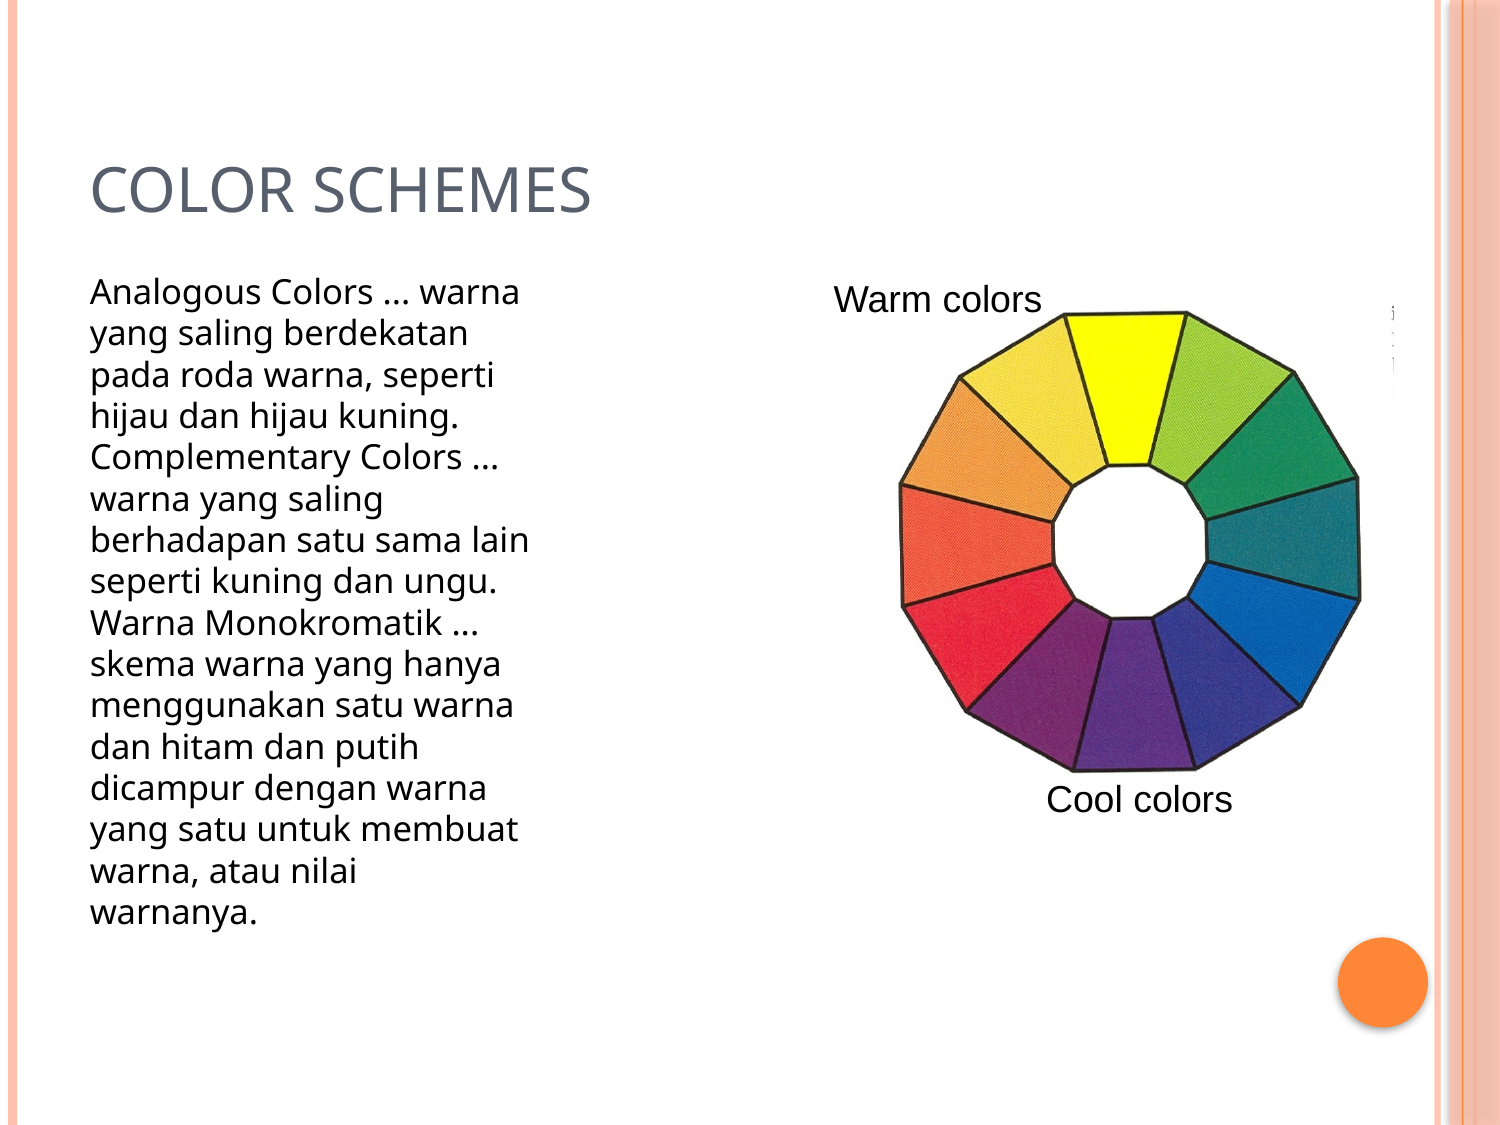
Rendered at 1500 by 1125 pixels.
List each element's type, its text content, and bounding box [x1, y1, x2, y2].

picture [855, 266, 1395, 783]
text_box Cool colors [1031, 791, 1394, 827]
title Color Schemes [75, 45, 1300, 233]
list Analogous Colors ... warna yang saling berdekatan pada roda warna, seperti hijau dan hijau kuning. Complementary Colors ... warna yang saling berhadapan satu sama lain seperti kuning dan ungu. Warna Monokromatik ... skema warna yang hanya menggunakan satu warna dan hitam dan putih dicampur dengan warna yang satu untuk membuat warna, atau nilai warnanya. [75, 262, 550, 1005]
text_box Warm colors [818, 267, 852, 391]
